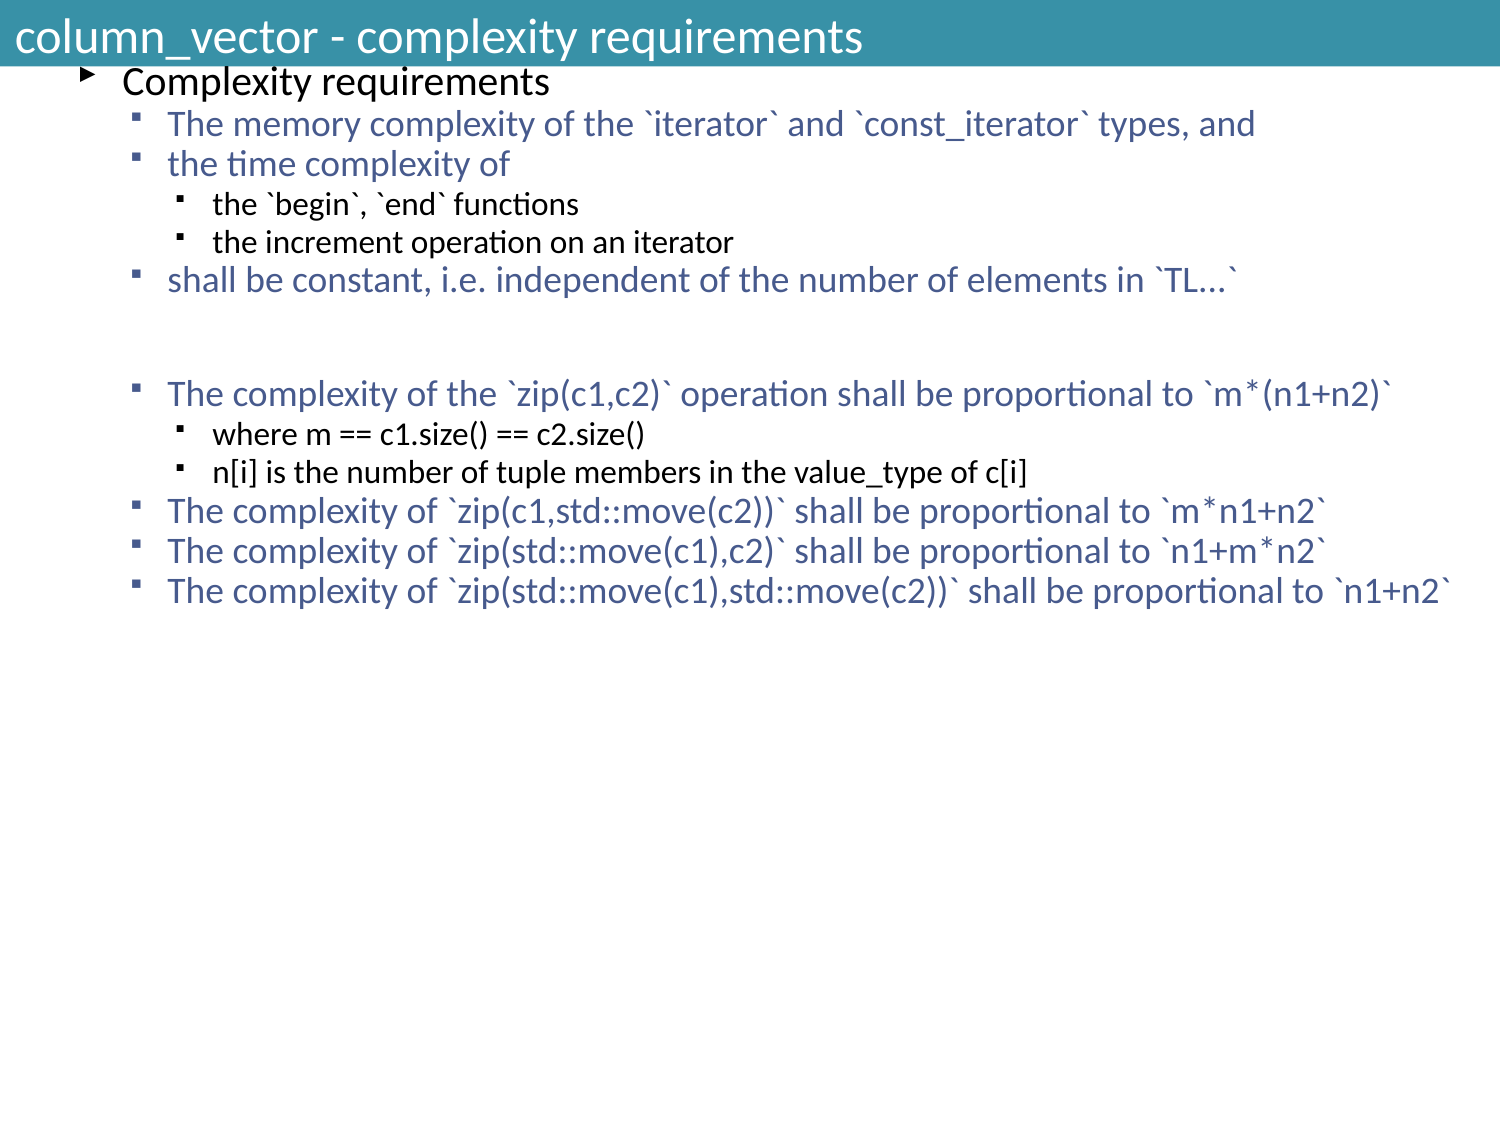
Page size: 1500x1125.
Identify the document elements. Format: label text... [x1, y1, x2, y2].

list Complexity requirements The memory complexity of the `iterator` and `const_iterator` types, and the time complexity of the `begin`, `end` functions the increment operation on an iterator shall be constant, i.e. independent of the number of elements in `TL...` The complexity of the `zip(c1,c2)` operation shall be proportional to `m*(n1+n2)` where m == c1.size() == c2.size() n[i] is the number of tuple members in the value_type of c[i] The complexity of `zip(c1,std::move(c2))` shall be proportional to `m*n1+n2` The complexity of `zip(std::move(c1),c2)` shall be proportional to `n1+m*n2` The complexity of `zip(std::move(c1),std::move(c2))` shall be proportional to `n1+n2` [17, 66, 1483, 1035]
title column_vector - complexity requirements [0, 0, 1500, 67]
